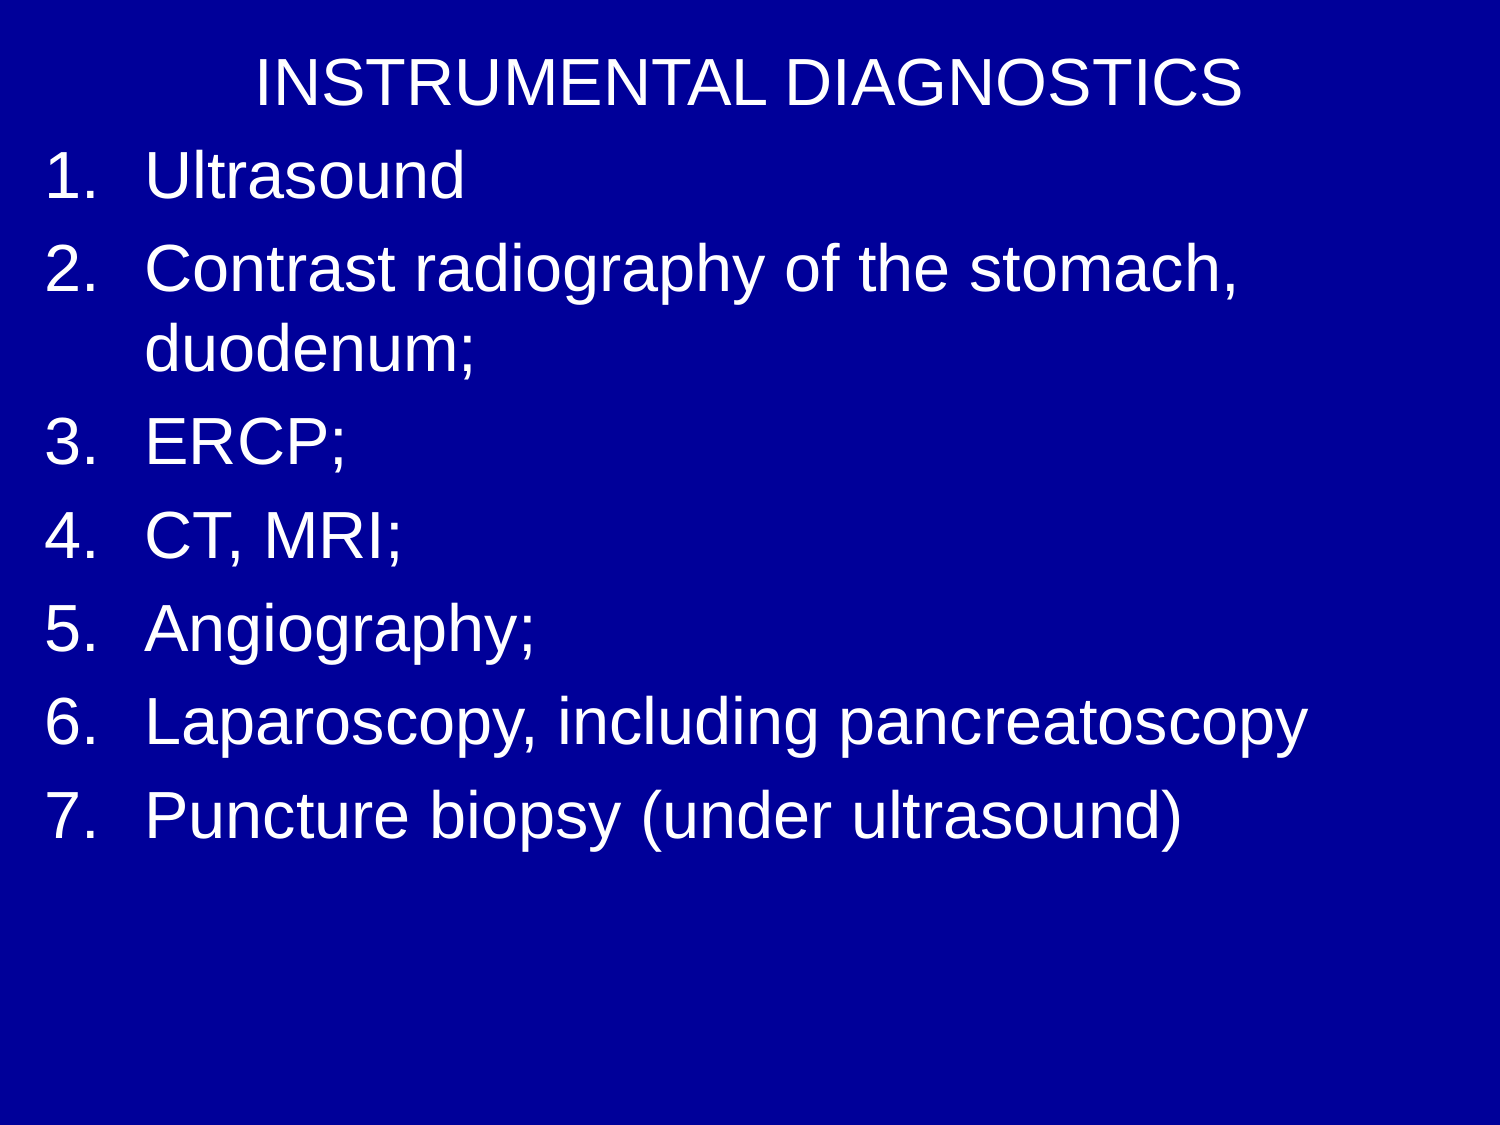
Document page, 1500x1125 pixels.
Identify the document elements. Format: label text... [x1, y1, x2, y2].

list INSTRUMENTAL DIAGNOSTICS Ultrasound Contrast radiography of the stomach, duodenum; ERCP; CT, MRI; Angiography; Laparoscopy, including pancreatoscopy Puncture biopsy (under ultrasound) [29, 31, 1471, 1094]
